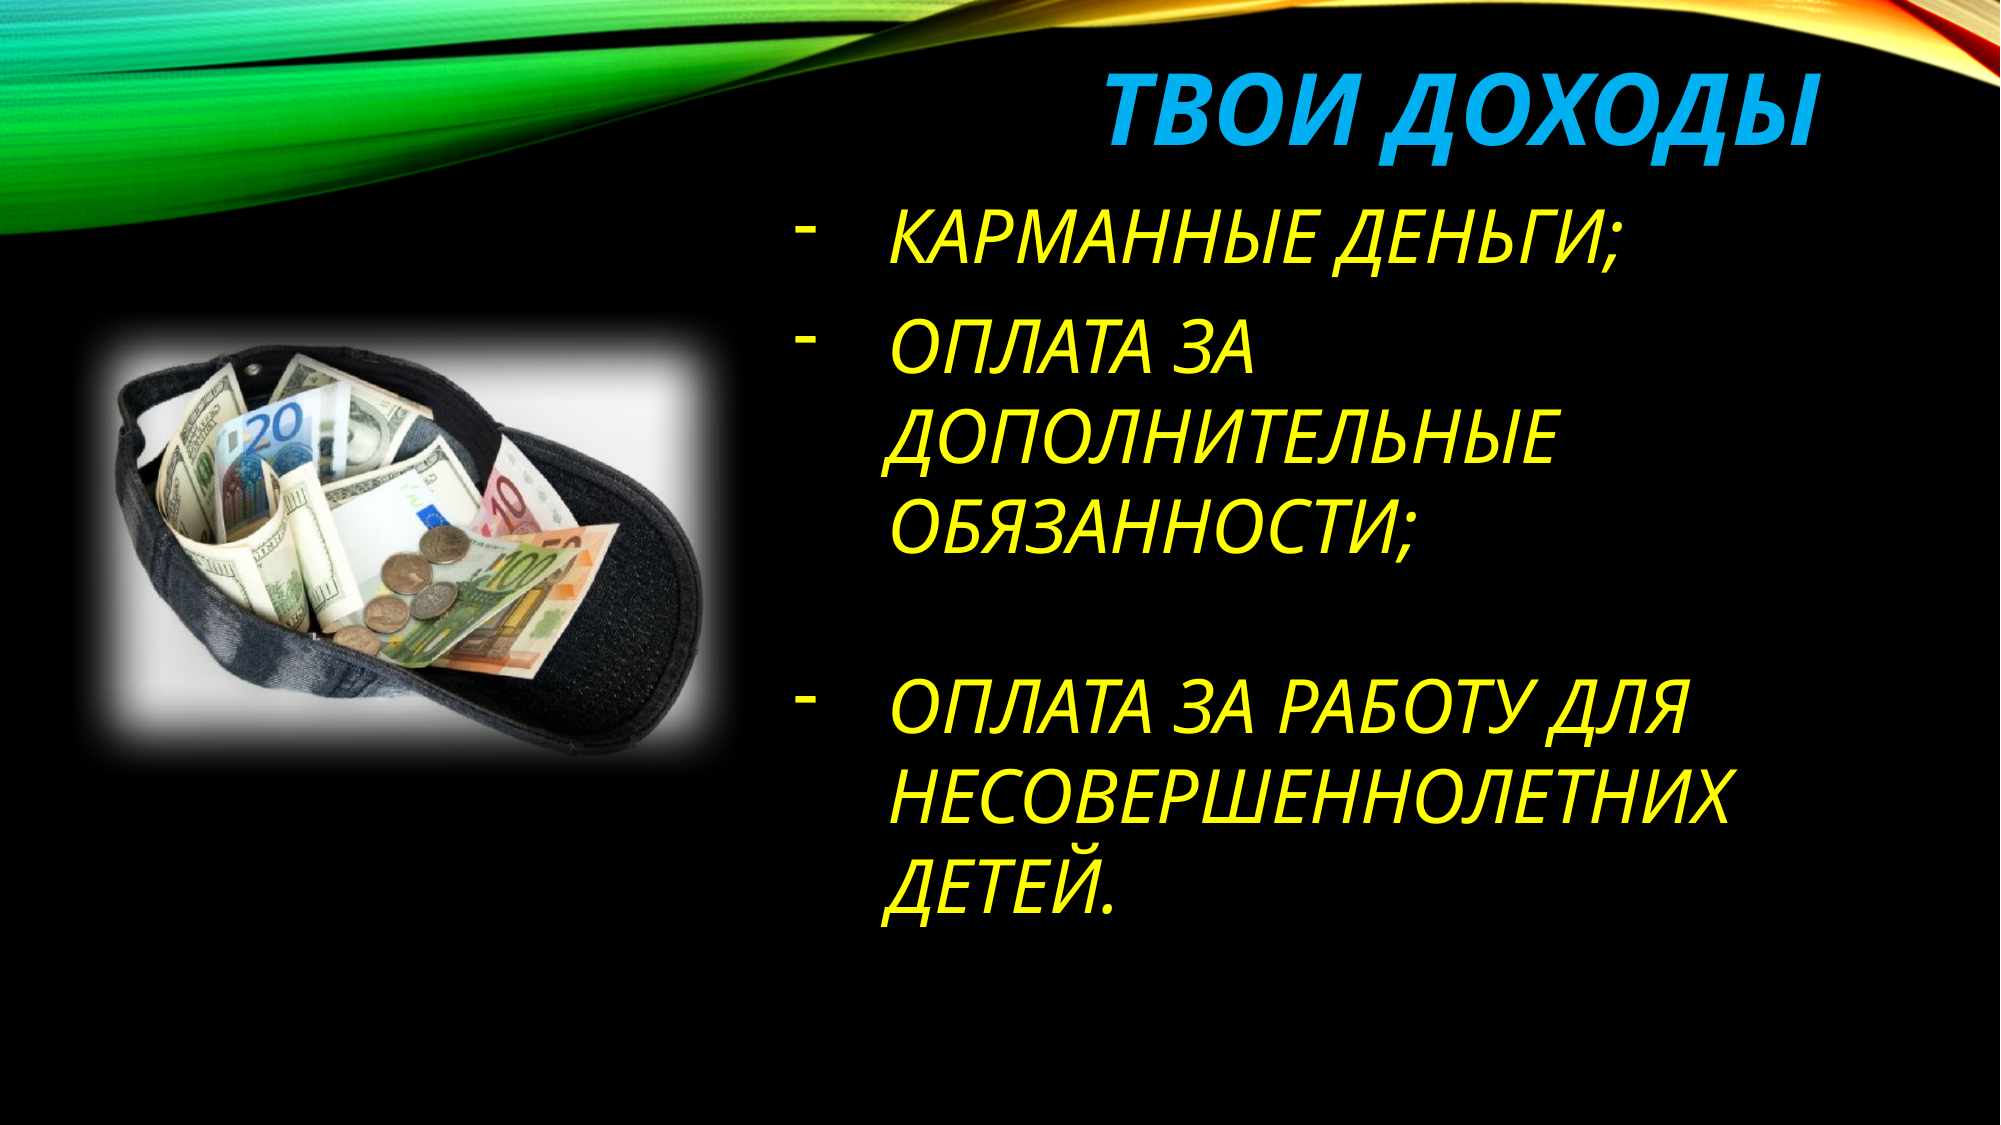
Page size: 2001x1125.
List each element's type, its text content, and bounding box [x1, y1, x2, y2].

picture [63, 303, 749, 784]
text_box КАРМАННЫЕ ДЕНЬГИ; ОПЛАТА ЗА ДОПОЛНИТЕЛЬНЫЕ ОБЯЗАННОСТИ; ОПЛАТА ЗА РАБОТУ ДЛЯ НЕСОВЕРШЕННОЛЕТНИХ ДЕТЕЙ. [778, 180, 1807, 936]
picture [0, 0, 2000, 237]
title ТВОИ ДОХОДЫ [172, 42, 1837, 304]
